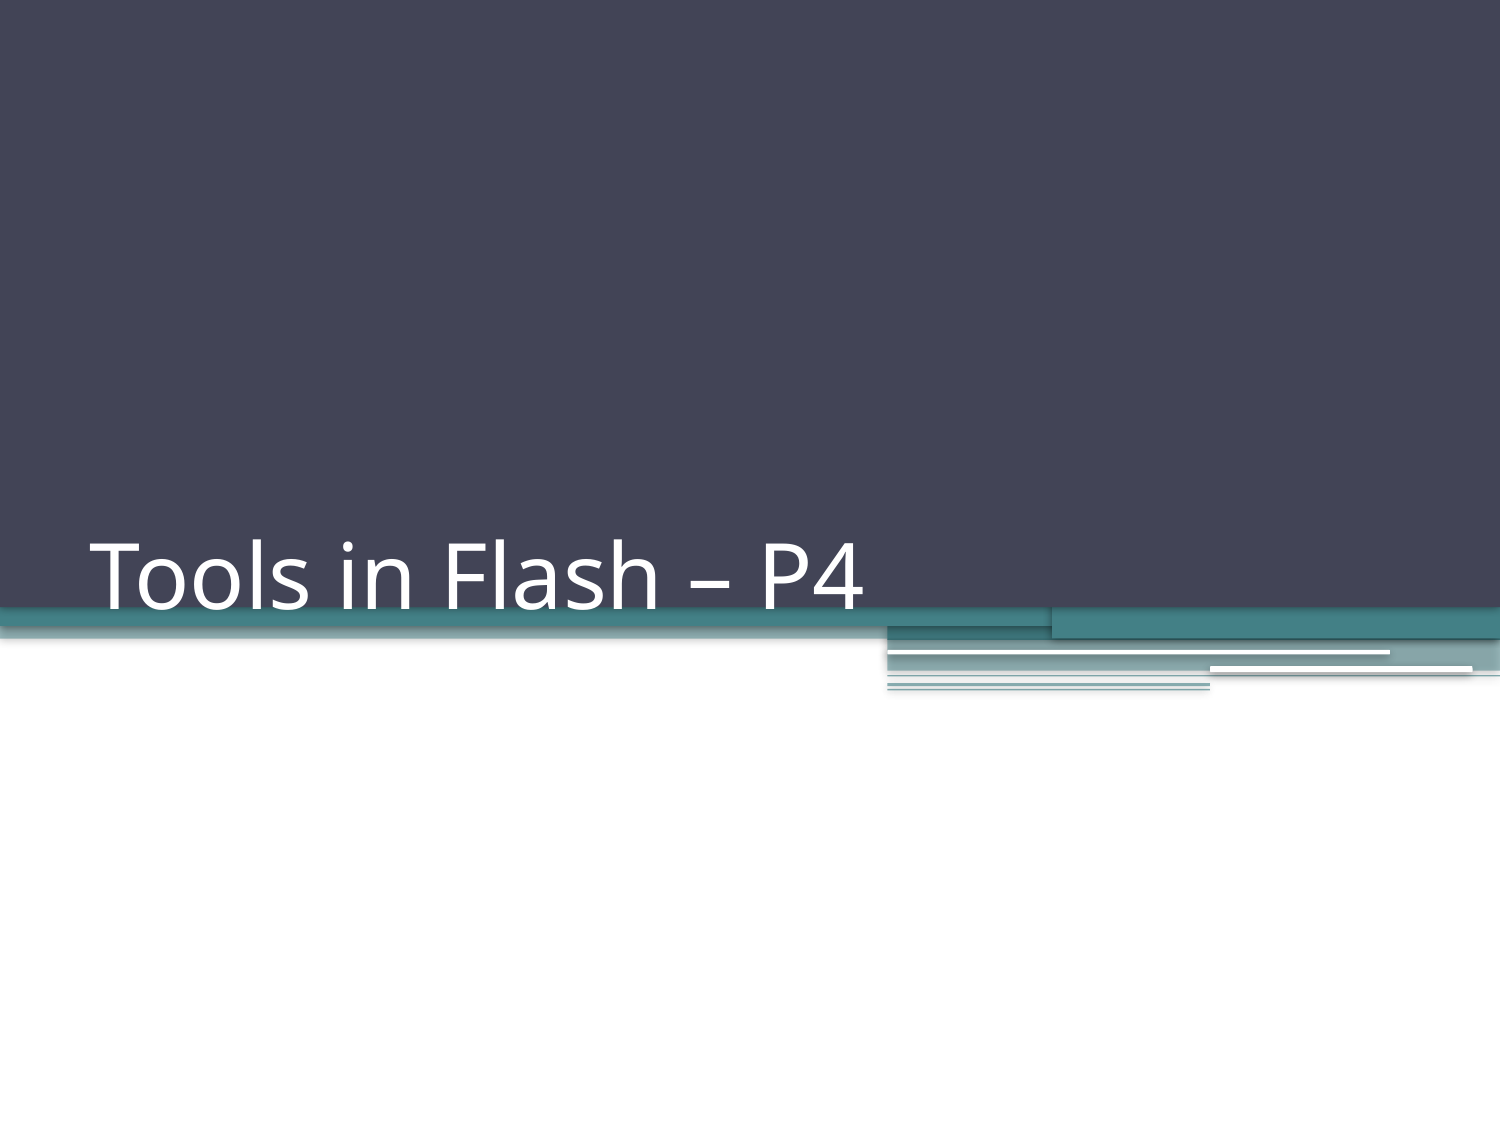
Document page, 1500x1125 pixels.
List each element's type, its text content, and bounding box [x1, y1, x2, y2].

title Tools in Flash – P4 [75, 394, 1463, 636]
